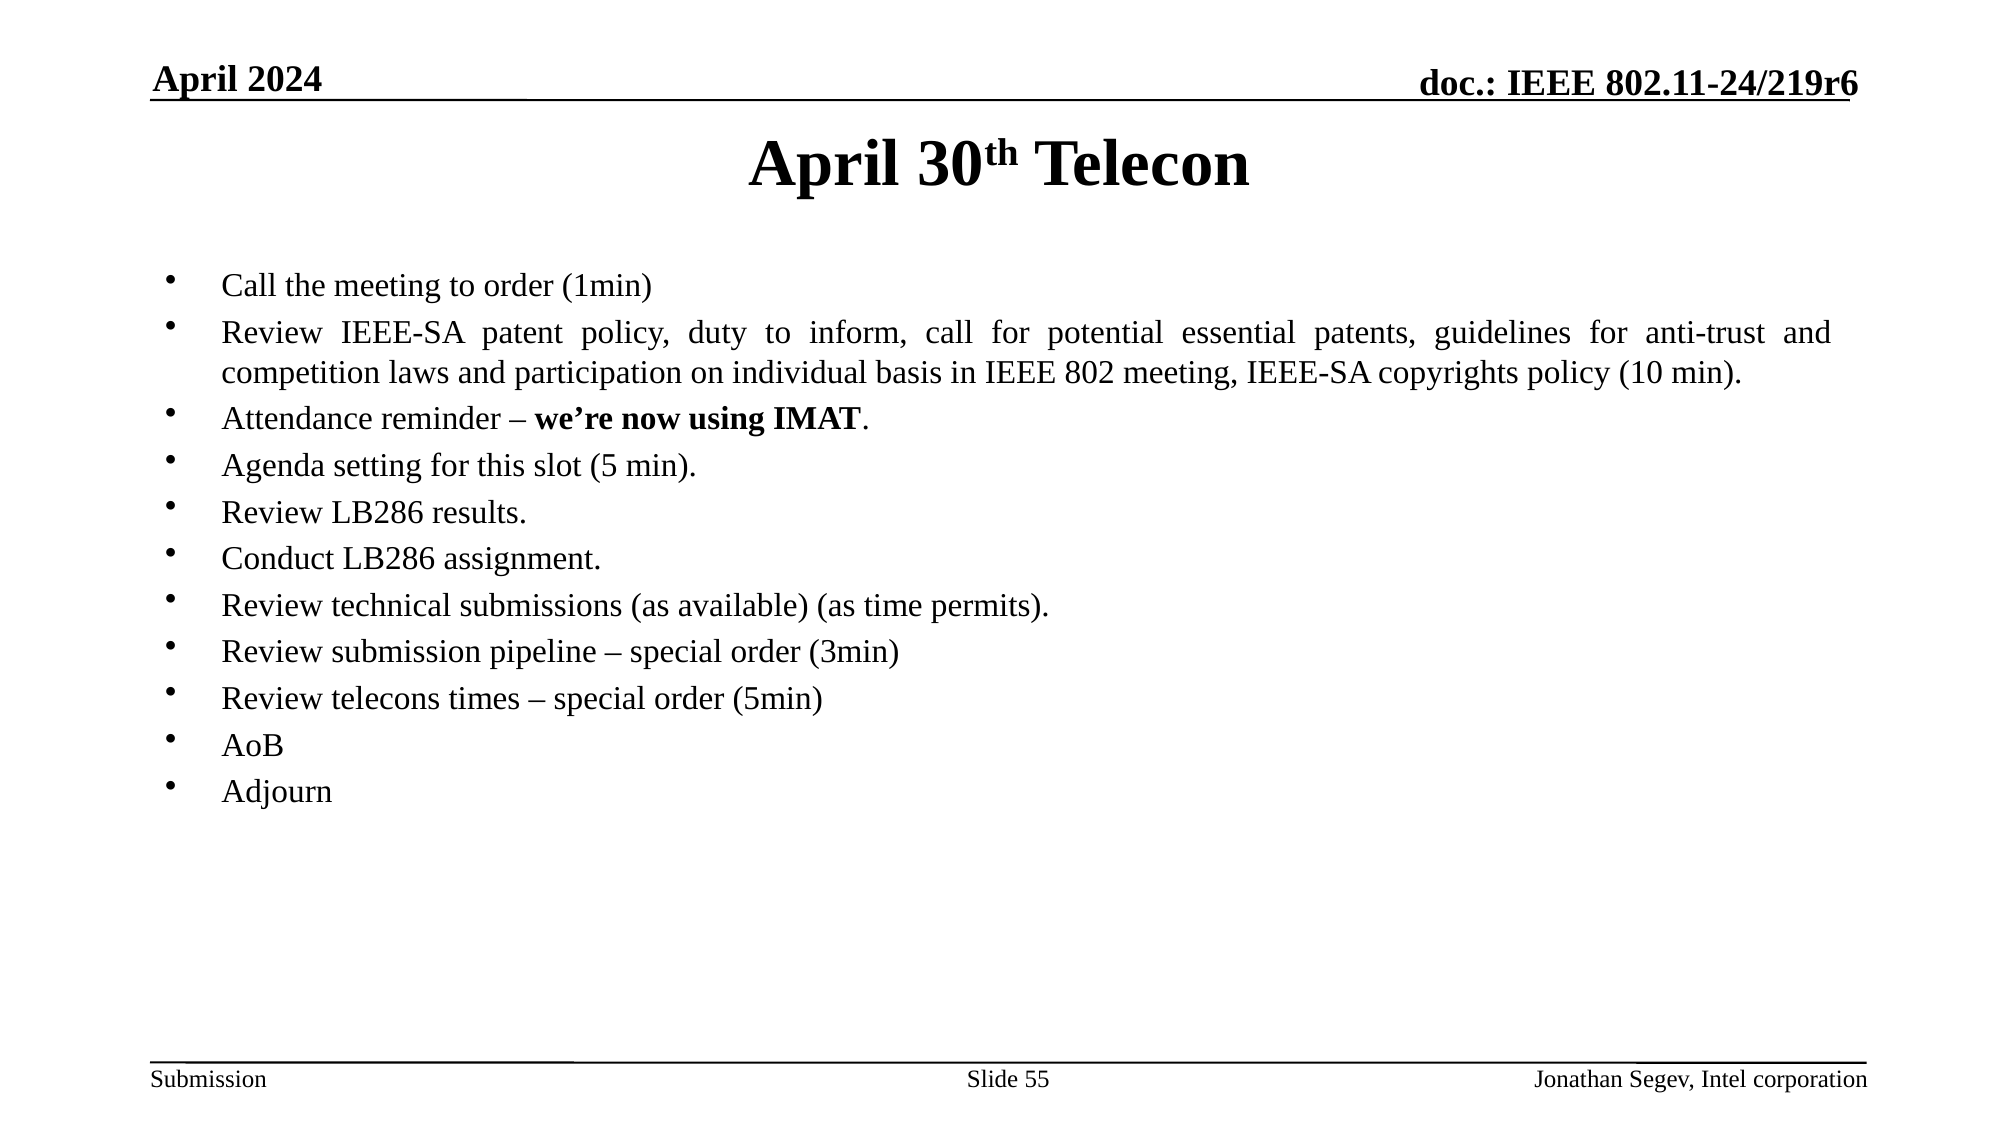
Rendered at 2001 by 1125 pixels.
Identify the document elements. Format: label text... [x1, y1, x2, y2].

footer Jonathan Segev, Intel corporation [1171, 1061, 1869, 1093]
list Call the meeting to order (1min) Review IEEE-SA patent policy, duty to inform, call for potential essential patents, guidelines for anti-trust and competition laws and participation on individual basis in IEEE 802 meeting, IEEE-SA copyrights policy (10 min). Attendance reminder – we’re now using IMAT. Agenda setting for this slot (5 min). Review LB286 results. Conduct LB286 assignment. Review technical submissions (as available) (as time permits). Review submission pipeline – special order (3min) Review telecons times – special order (5min) AoB Adjourn [149, 255, 1850, 1048]
title April 30th Telecon [149, 112, 1850, 205]
slide_number Slide 55 [950, 1061, 1067, 1123]
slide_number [152, 54, 563, 100]
